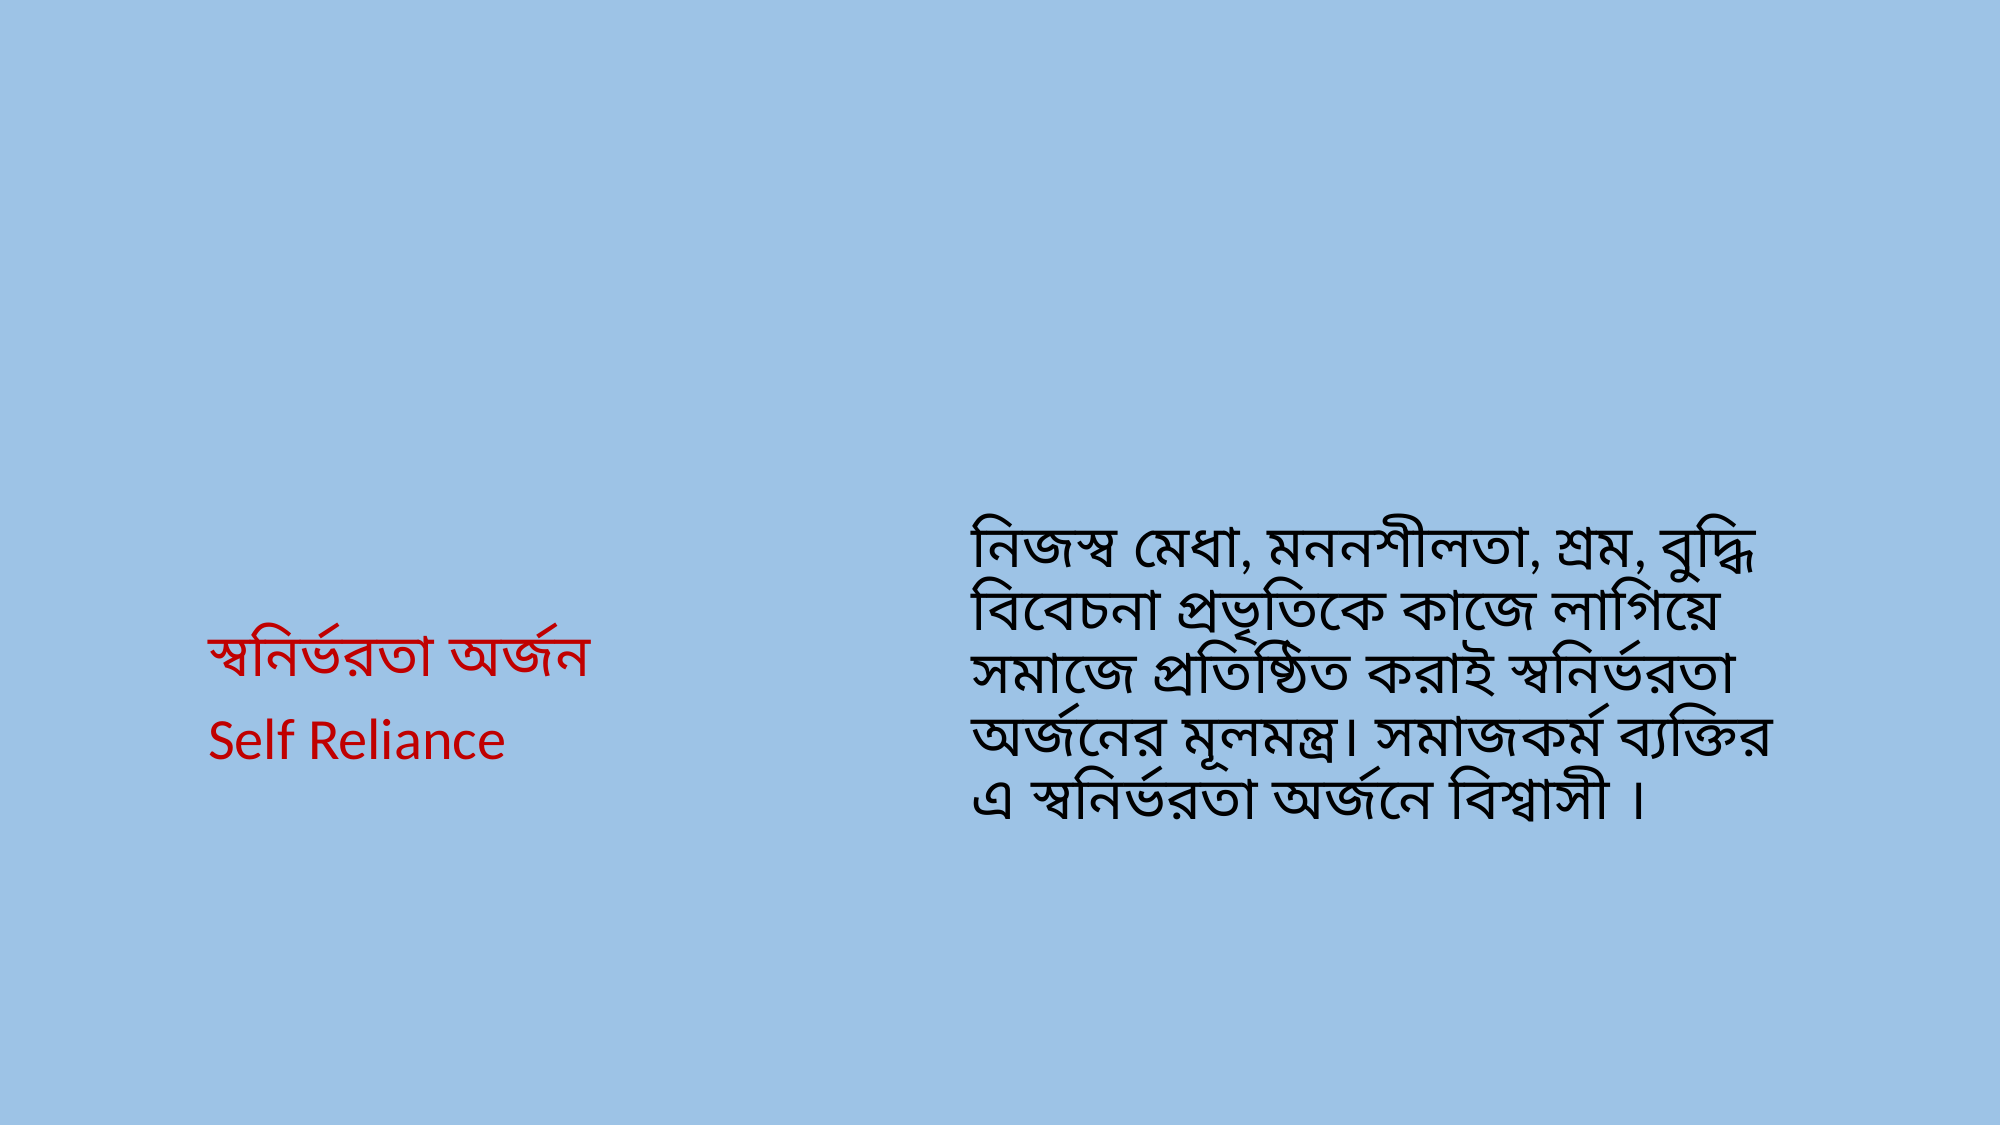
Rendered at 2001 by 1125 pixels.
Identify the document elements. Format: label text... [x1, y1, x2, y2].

list নিজস্ব মেধা, মননশীলতা, শ্রম, বুদ্ধি বিবেচনা প্রভৃতিকে কাজে লাগিয়ে সমাজে প্রতিষ্ঠিত করাই স্বনির্ভরতা অর্জনের মূলমন্ত্র। সমাজকর্ম ব্যক্তির এ স্বনির্ভরতা অর্জনে বিশ্বাসী । [956, 509, 1807, 1125]
list স্বনির্ভরতা অর্জন Self Reliance [193, 618, 956, 1125]
